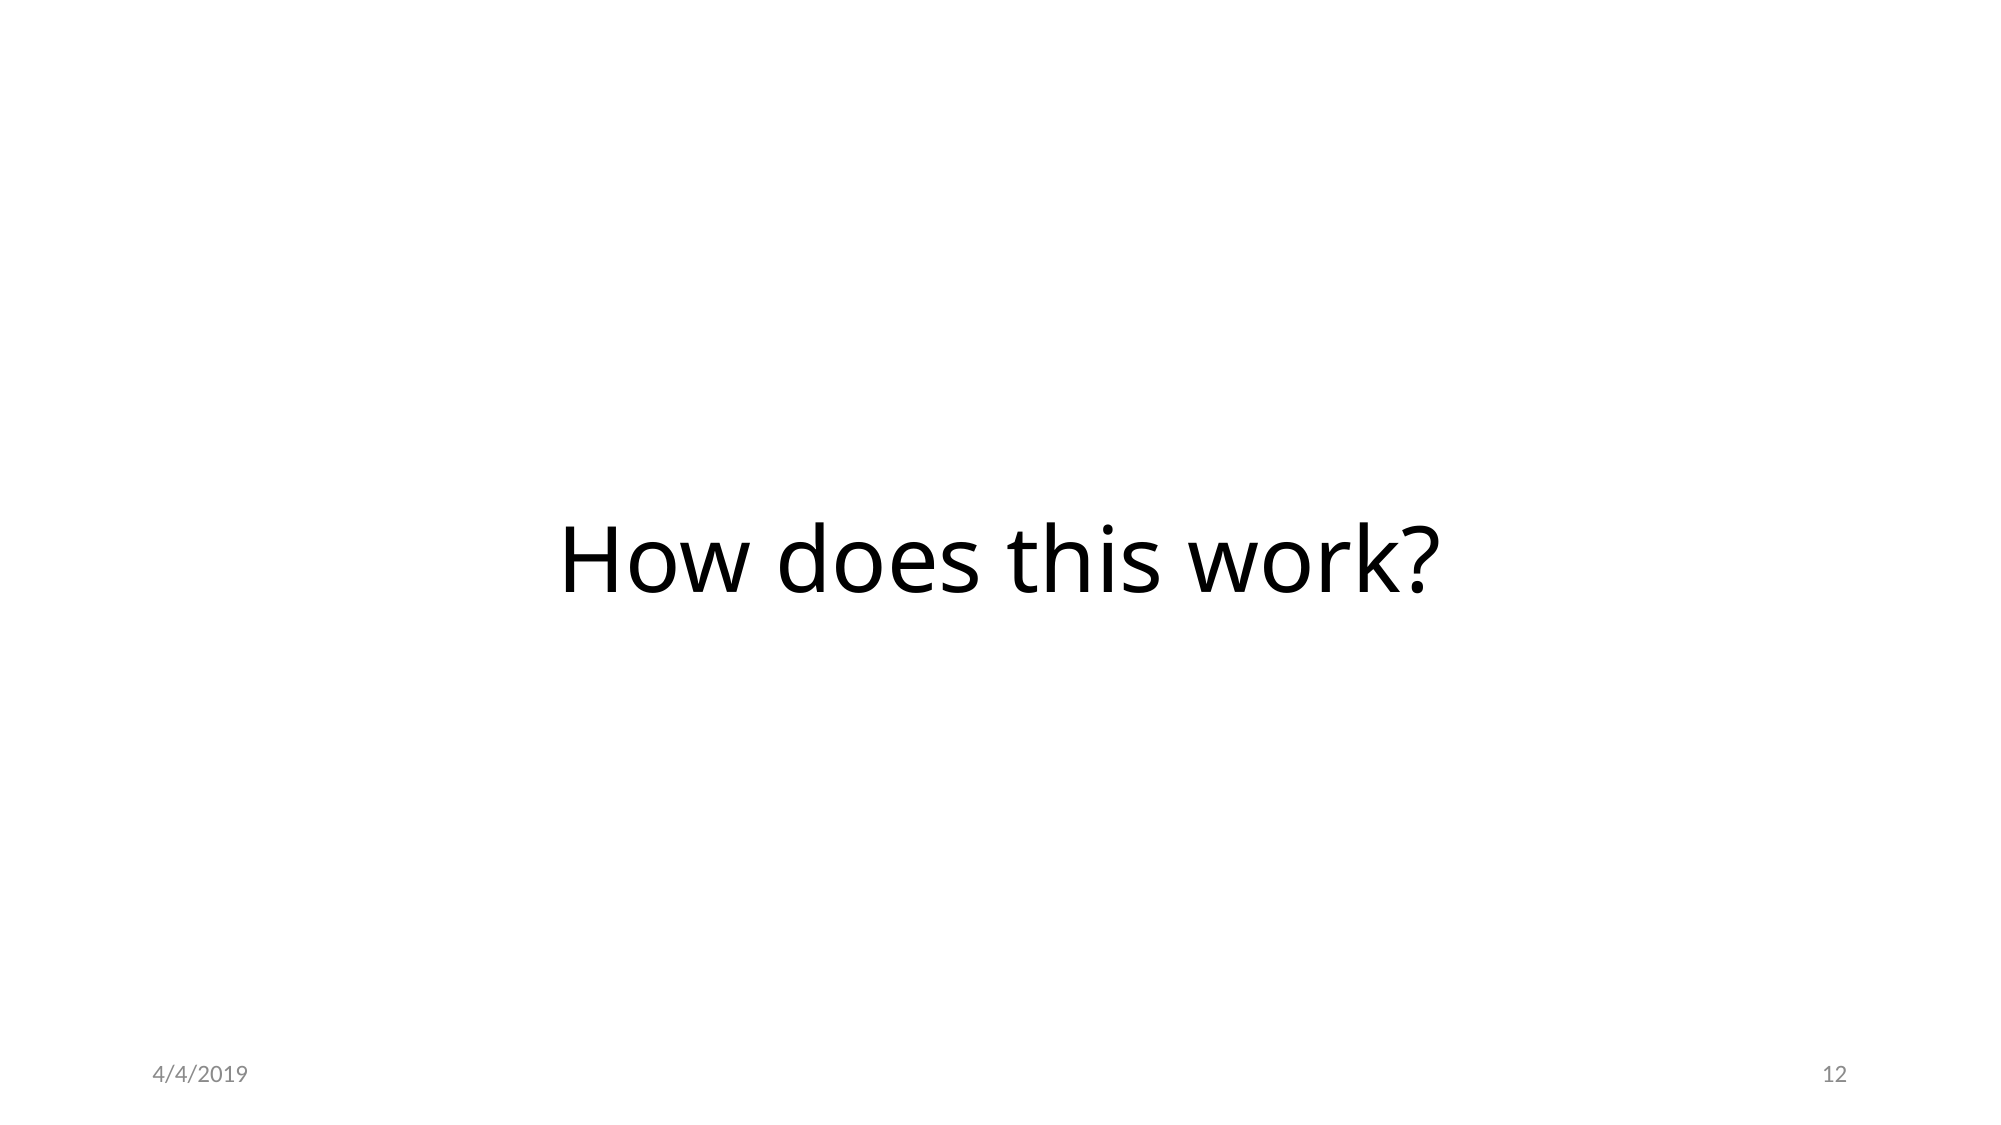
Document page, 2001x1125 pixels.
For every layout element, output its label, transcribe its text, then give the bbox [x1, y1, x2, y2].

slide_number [137, 1042, 588, 1103]
slide_number 12 [1412, 1042, 1863, 1103]
title How does this work? [137, 453, 1863, 672]
